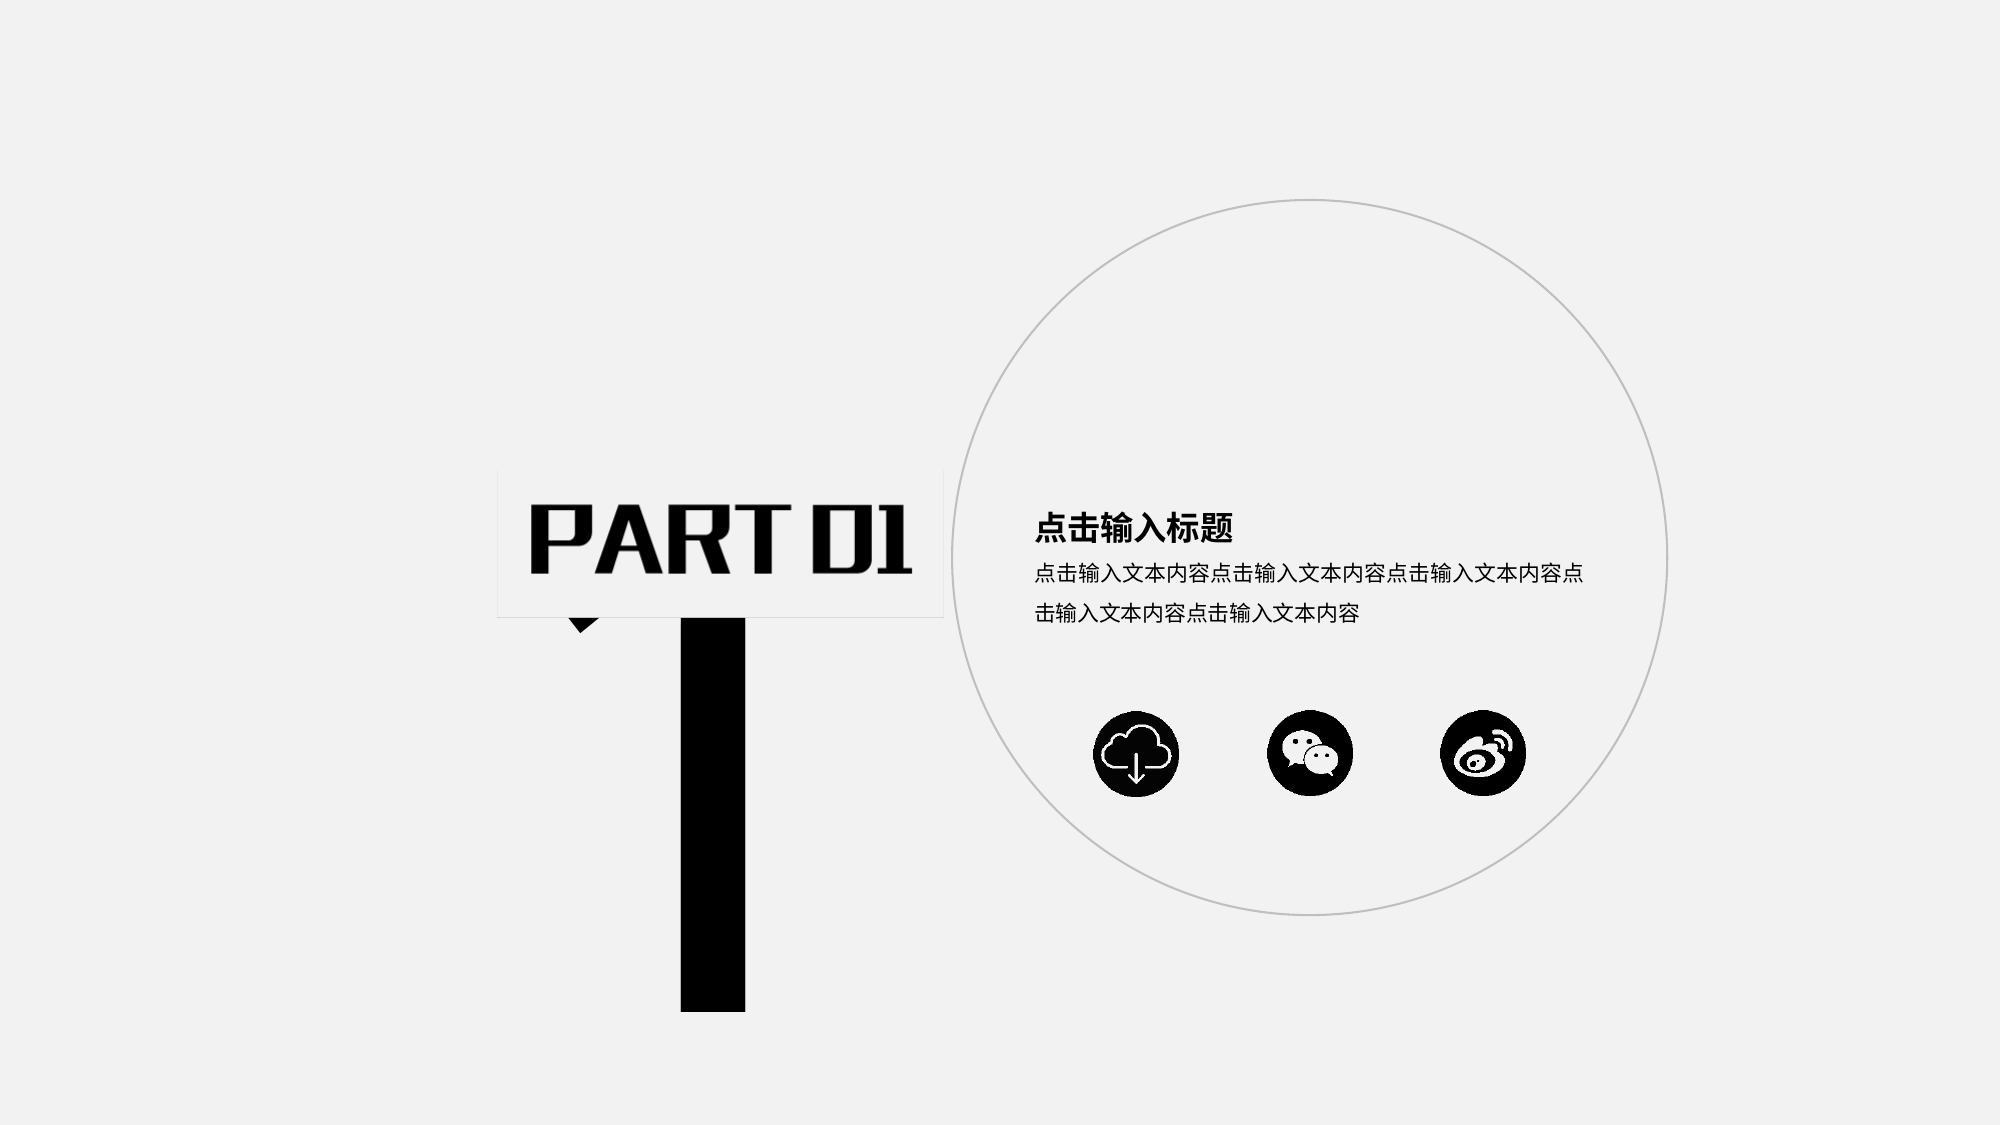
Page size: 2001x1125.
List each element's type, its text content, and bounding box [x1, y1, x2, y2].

text_box 1 [324, 0, 1064, 1125]
picture [1440, 710, 1526, 796]
text_box 点击输入标题 点击输入文本内容点击输入文本内容点击输入文本内容点击输入文本内容点击输入文本内容 [1019, 479, 1600, 633]
picture [1093, 711, 1179, 797]
picture [482, 470, 959, 635]
picture [1267, 710, 1353, 796]
text_box [959, 198, 1669, 917]
